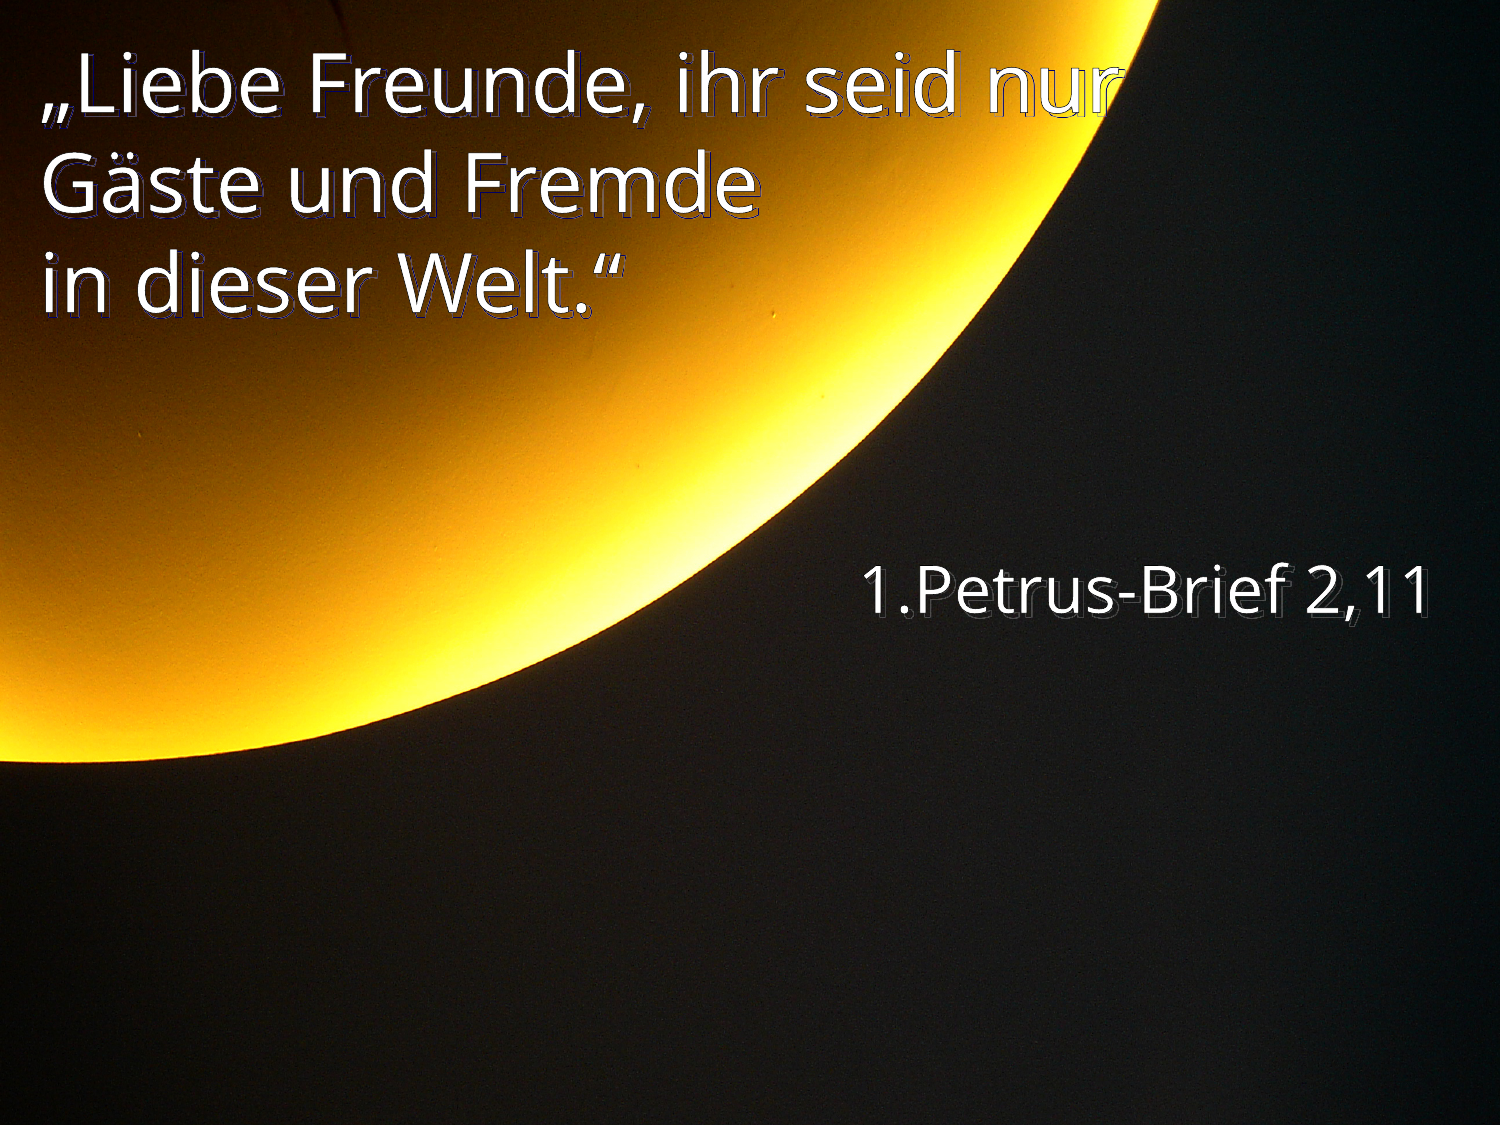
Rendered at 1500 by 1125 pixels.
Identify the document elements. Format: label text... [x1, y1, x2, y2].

title „Liebe Freunde, ihr seid nur Gäste und Fremde in dieser Welt.“ [23, 21, 1231, 338]
picture [0, 0, 1500, 1125]
text_box 1.Petrus-Brief 2,11 [140, 538, 1452, 634]
